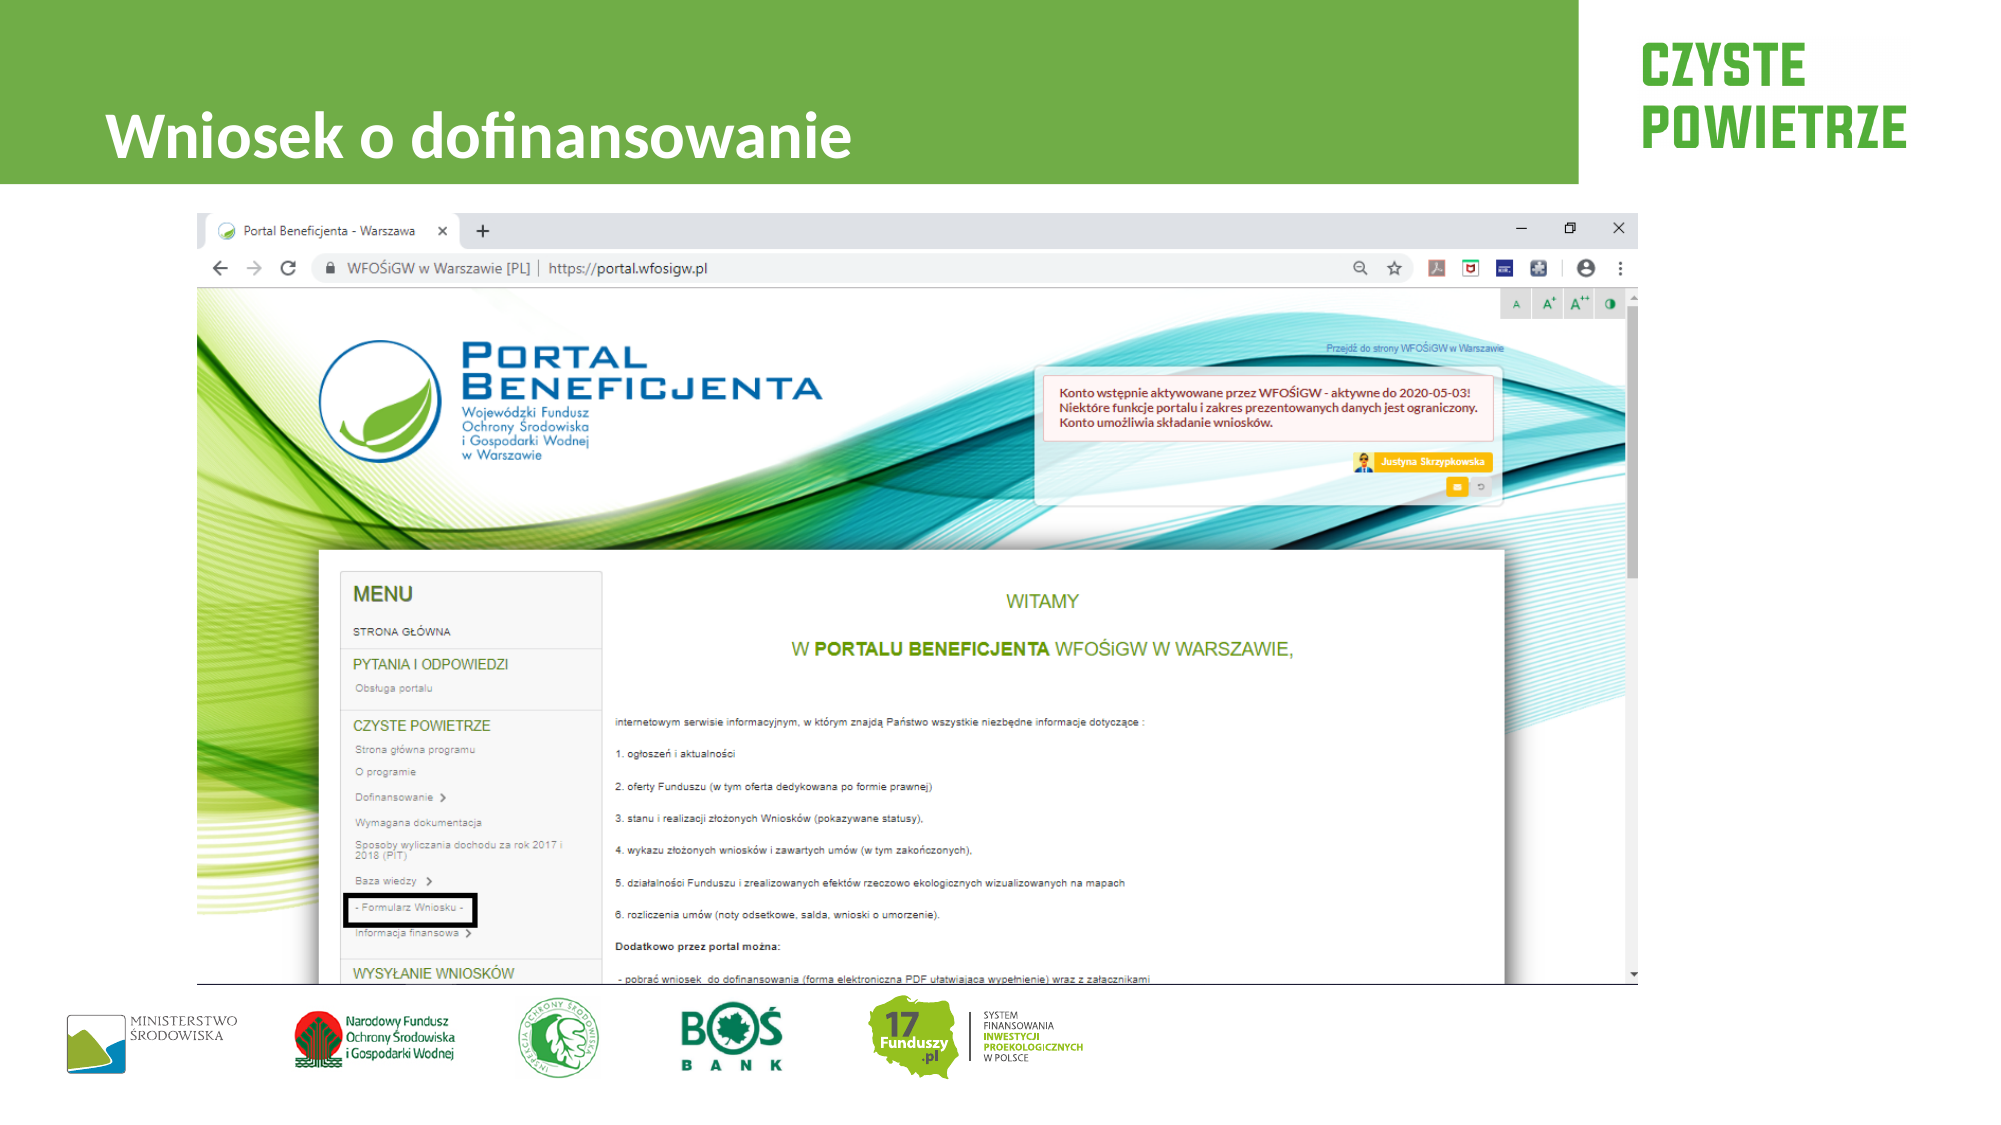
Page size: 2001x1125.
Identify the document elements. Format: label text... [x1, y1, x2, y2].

picture [196, 212, 1638, 985]
picture [655, 992, 815, 1083]
picture [291, 1000, 462, 1083]
title Wniosek o dofinansowanie [90, 59, 1390, 214]
picture [515, 996, 601, 1079]
